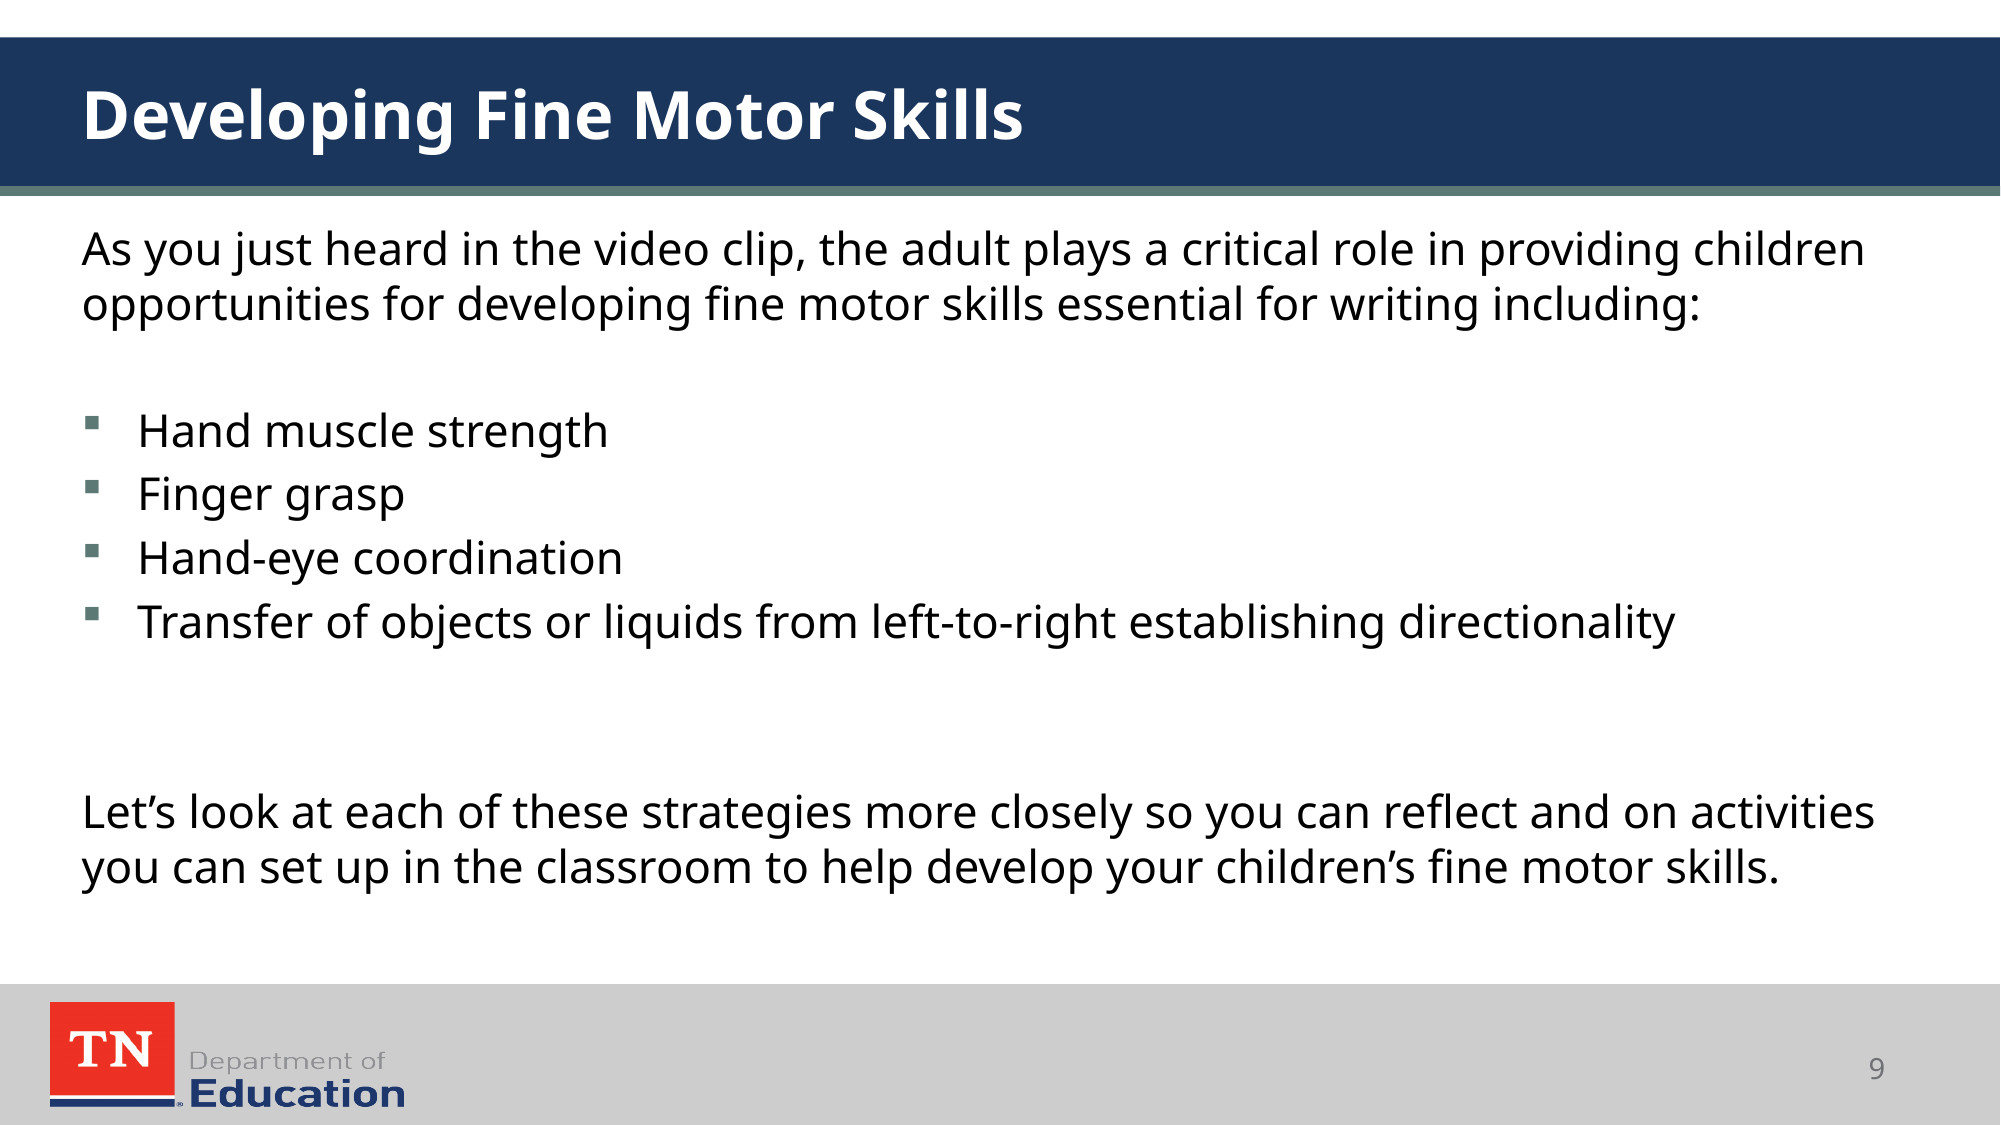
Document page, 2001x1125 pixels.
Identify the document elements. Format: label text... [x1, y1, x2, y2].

list As you just heard in the video clip, the adult plays a critical role in providing children opportunities for developing fine motor skills essential for writing including: Hand muscle strength Finger grasp Hand-eye coordination Transfer of objects or liquids from left-to-right establishing directionality Let’s look at each of these strategies more closely so you can reflect and on activities you can set up in the classroom to help develop your children’s fine motor skills. [66, 212, 1900, 955]
slide_number 9 [1800, 1042, 1900, 1103]
picture [50, 1002, 404, 1107]
title Developing Fine Motor Skills [66, 37, 1884, 188]
